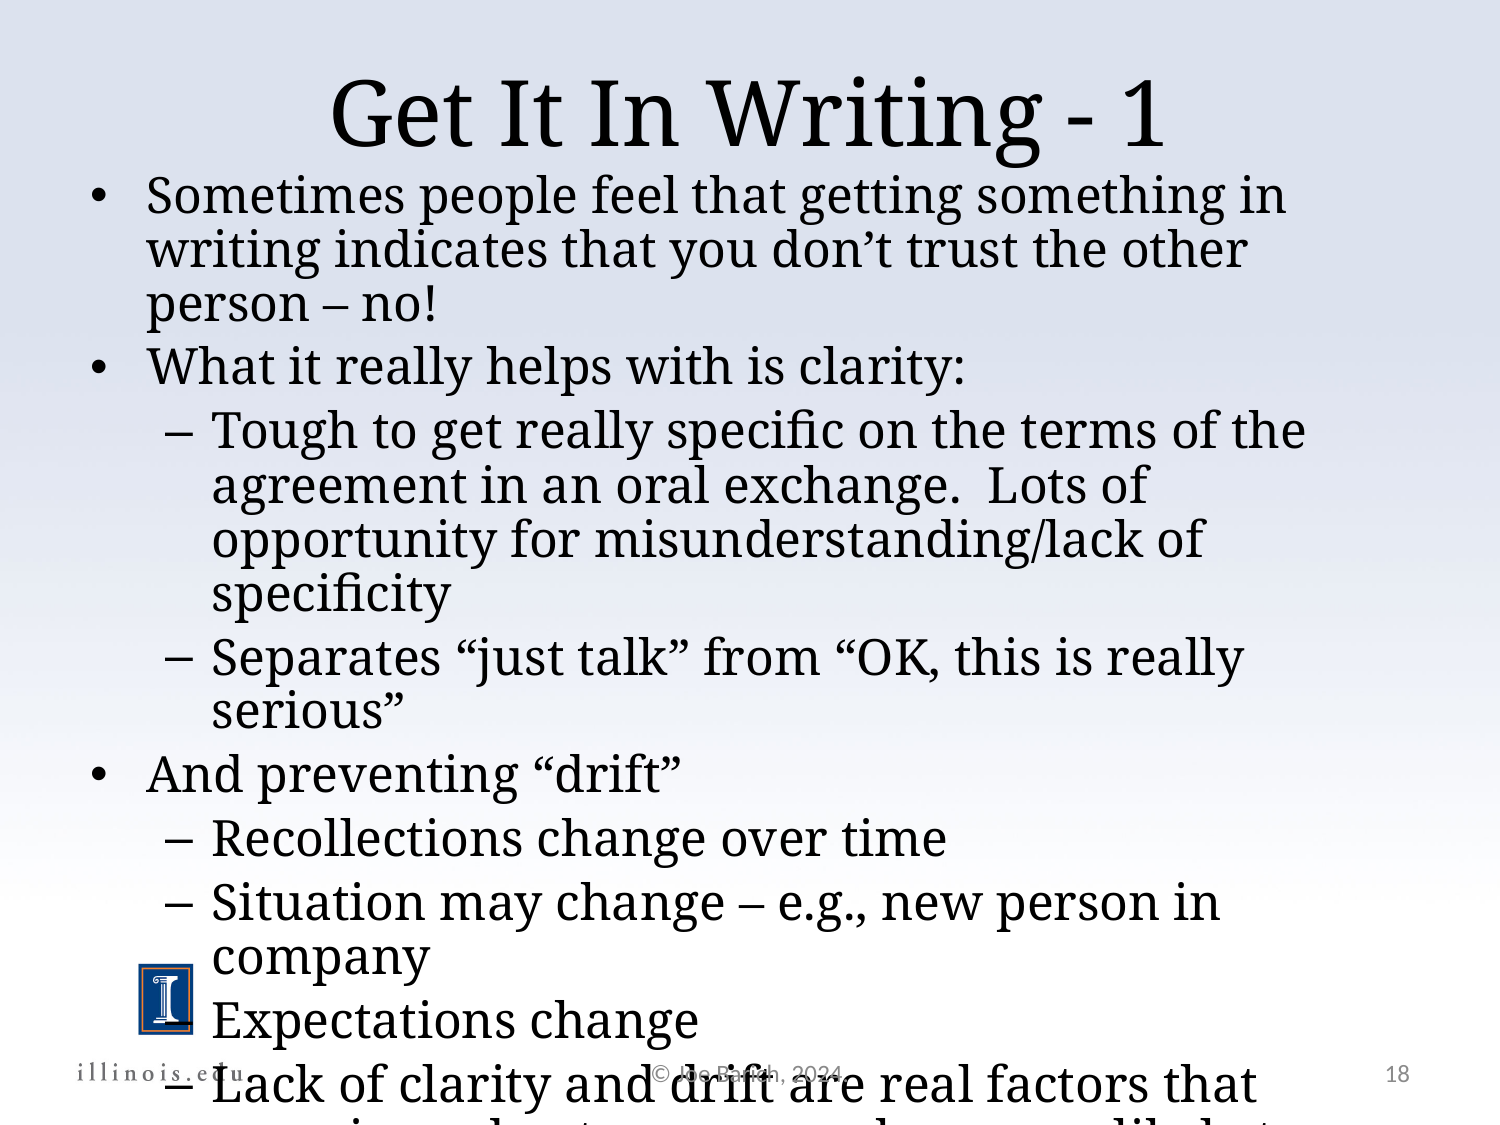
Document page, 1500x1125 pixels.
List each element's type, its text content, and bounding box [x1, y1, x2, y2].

title Get It In Writing - 1 [74, 44, 1426, 162]
list Sometimes people feel that getting something in writing indicates that you don’t trust the other person – no! What it really helps with is clarity: Tough to get really specific on the terms of the agreement in an oral exchange. Lots of opportunity for misunderstanding/lack of specificity Separates “just talk” from “OK, this is really serious” And preventing “drift” Recollections change over time Situation may change – e.g., new person in company Expectations change Lack of clarity and drift are real factors that experienced entrepreneurs know are likely to arise and they want to minimize/address up front [74, 162, 1426, 1043]
footer © Joe Barich, 2024. [512, 1042, 988, 1103]
slide_number 18 [1074, 1042, 1425, 1103]
picture [0, 0, 1500, 1125]
